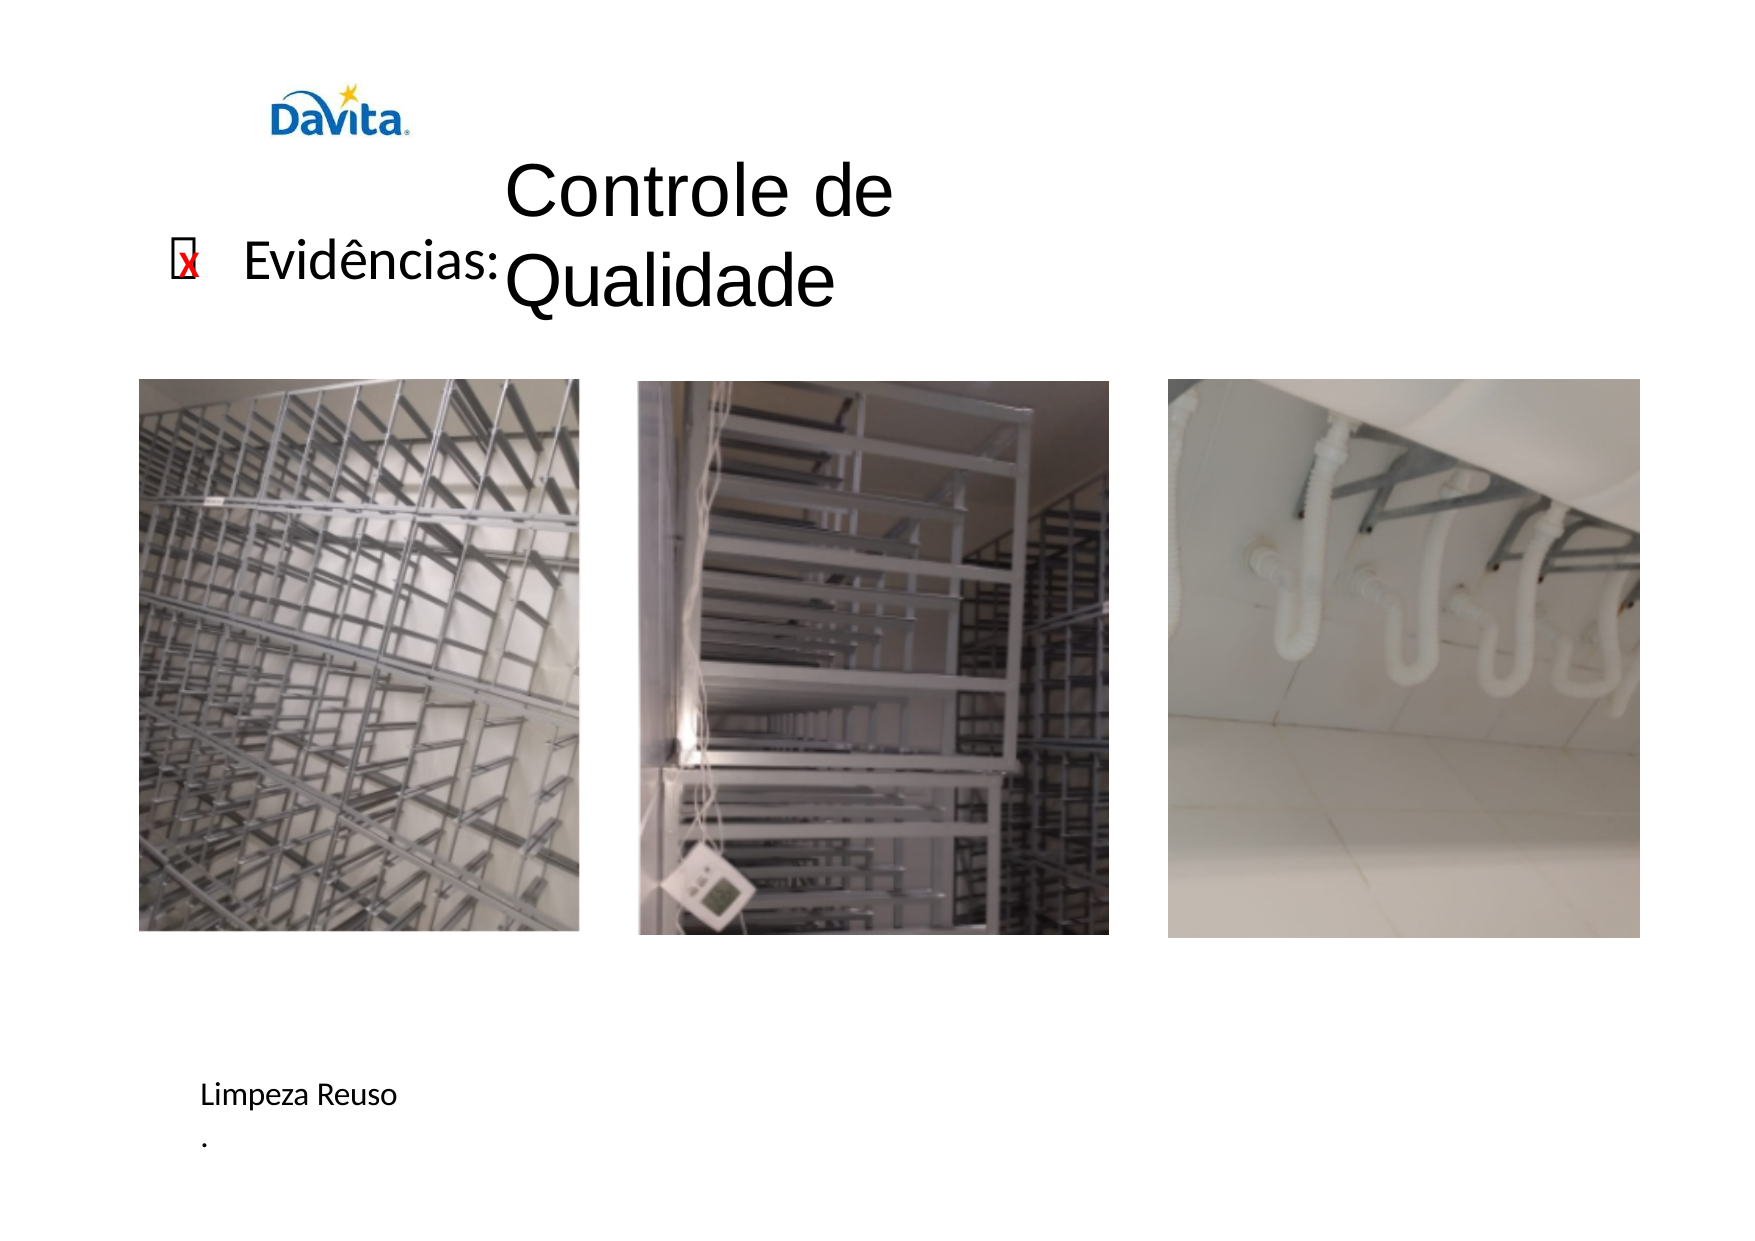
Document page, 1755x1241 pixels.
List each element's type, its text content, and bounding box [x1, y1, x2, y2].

text_box Limpeza Reuso . [198, 1070, 824, 1155]
picture [637, 380, 1109, 935]
text_box Controle de Qualidade [498, 124, 1248, 322]
text_box X [164, 233, 216, 293]
text_box  Evidências: [164, 219, 498, 292]
picture [139, 378, 581, 933]
picture [264, 82, 417, 138]
picture [1168, 378, 1640, 939]
